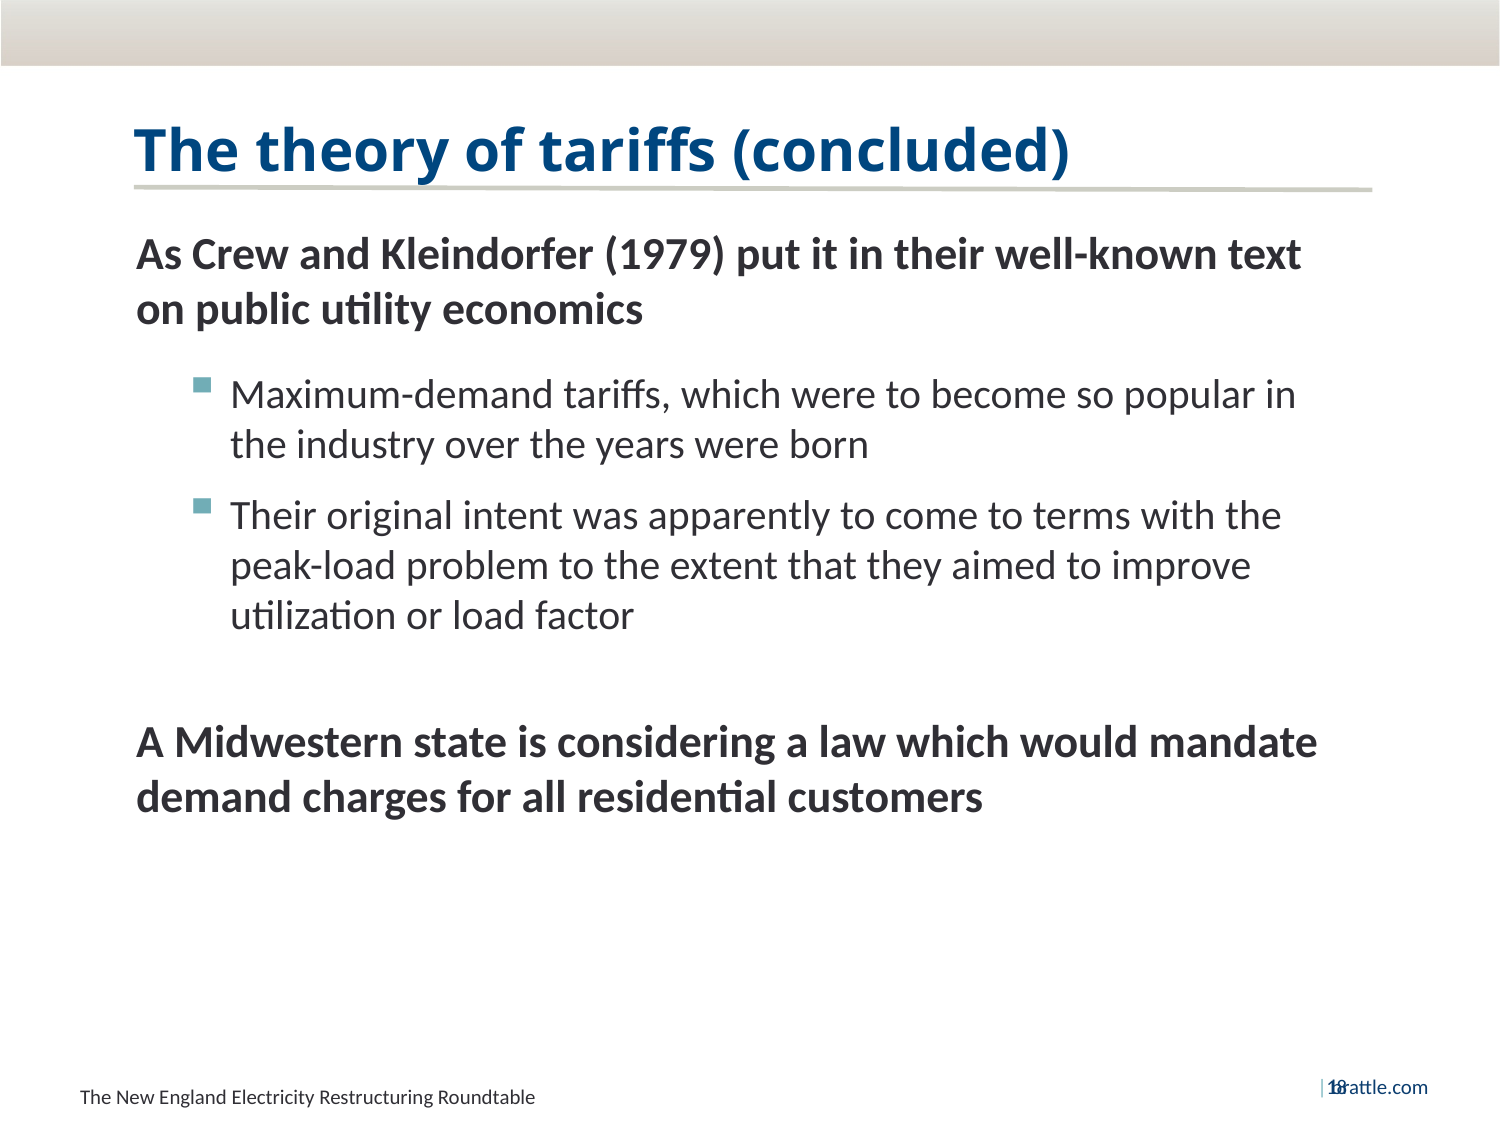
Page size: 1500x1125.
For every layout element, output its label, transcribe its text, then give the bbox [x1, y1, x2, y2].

list As Crew and Kleindorfer (1979) put it in their well-known text on public utility economics Maximum-demand tariffs, which were to become so popular in the industry over the years were born Their original intent was apparently to come to terms with the peak-load problem to the extent that they aimed to improve utilization or load factor A Midwestern state is considering a law which would mandate demand charges for all residential customers [116, 216, 1373, 921]
picture [0, 0, 1500, 1125]
title The theory of tariffs (concluded) [134, 104, 1373, 191]
